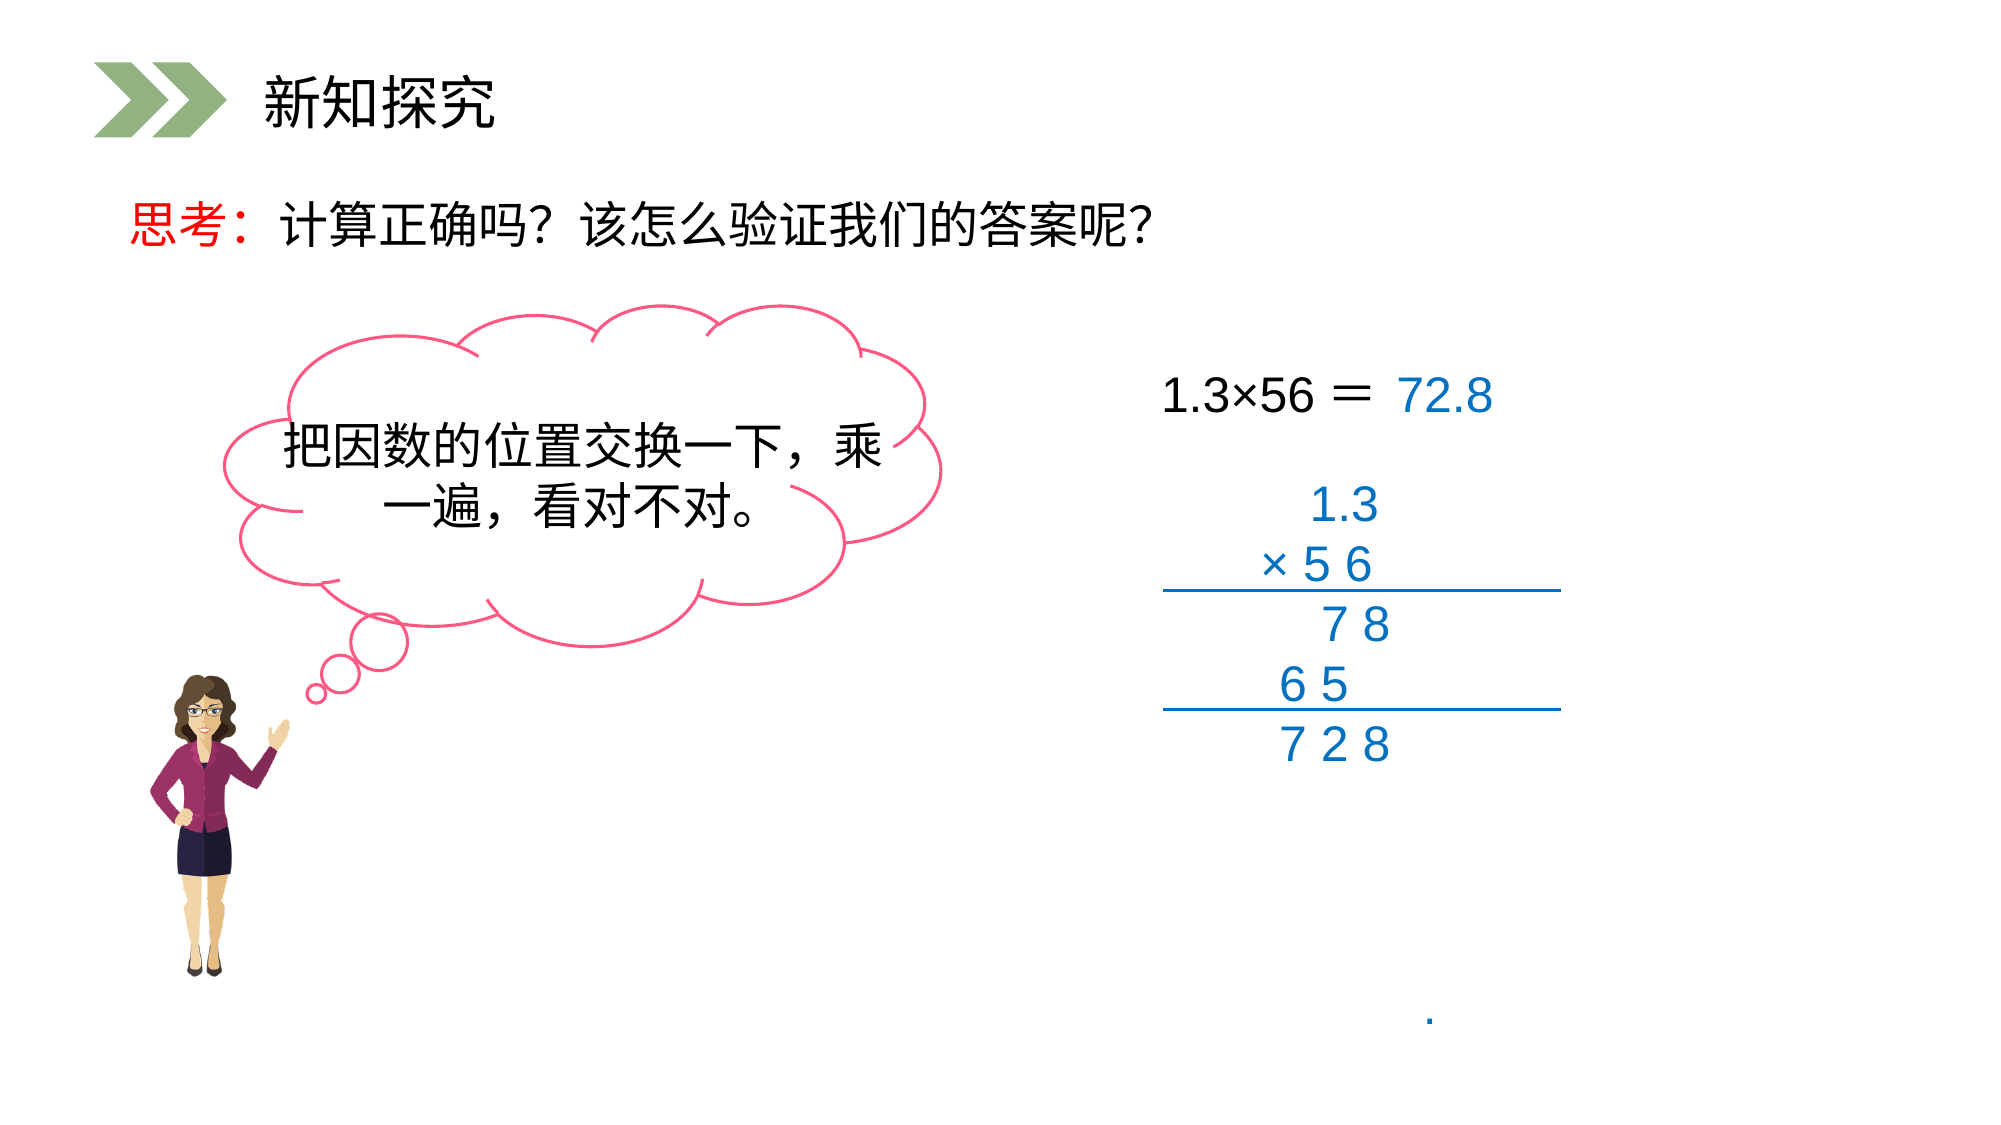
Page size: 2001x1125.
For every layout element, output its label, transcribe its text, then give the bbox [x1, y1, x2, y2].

text_box . [1408, 966, 1452, 1042]
text_box 1.3×56＝ [1146, 355, 1381, 430]
text_box 思考：计算正确吗？该怎么验证我们的答案呢？ [113, 185, 1194, 261]
text_box 72.8 [1381, 355, 1523, 430]
text_box 新知探究 [248, 66, 1088, 137]
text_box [225, 304, 941, 646]
text_box 1.3 × 5 6 7 8 6 5 7 2 8 [816, 463, 1817, 779]
picture [80, 629, 331, 987]
